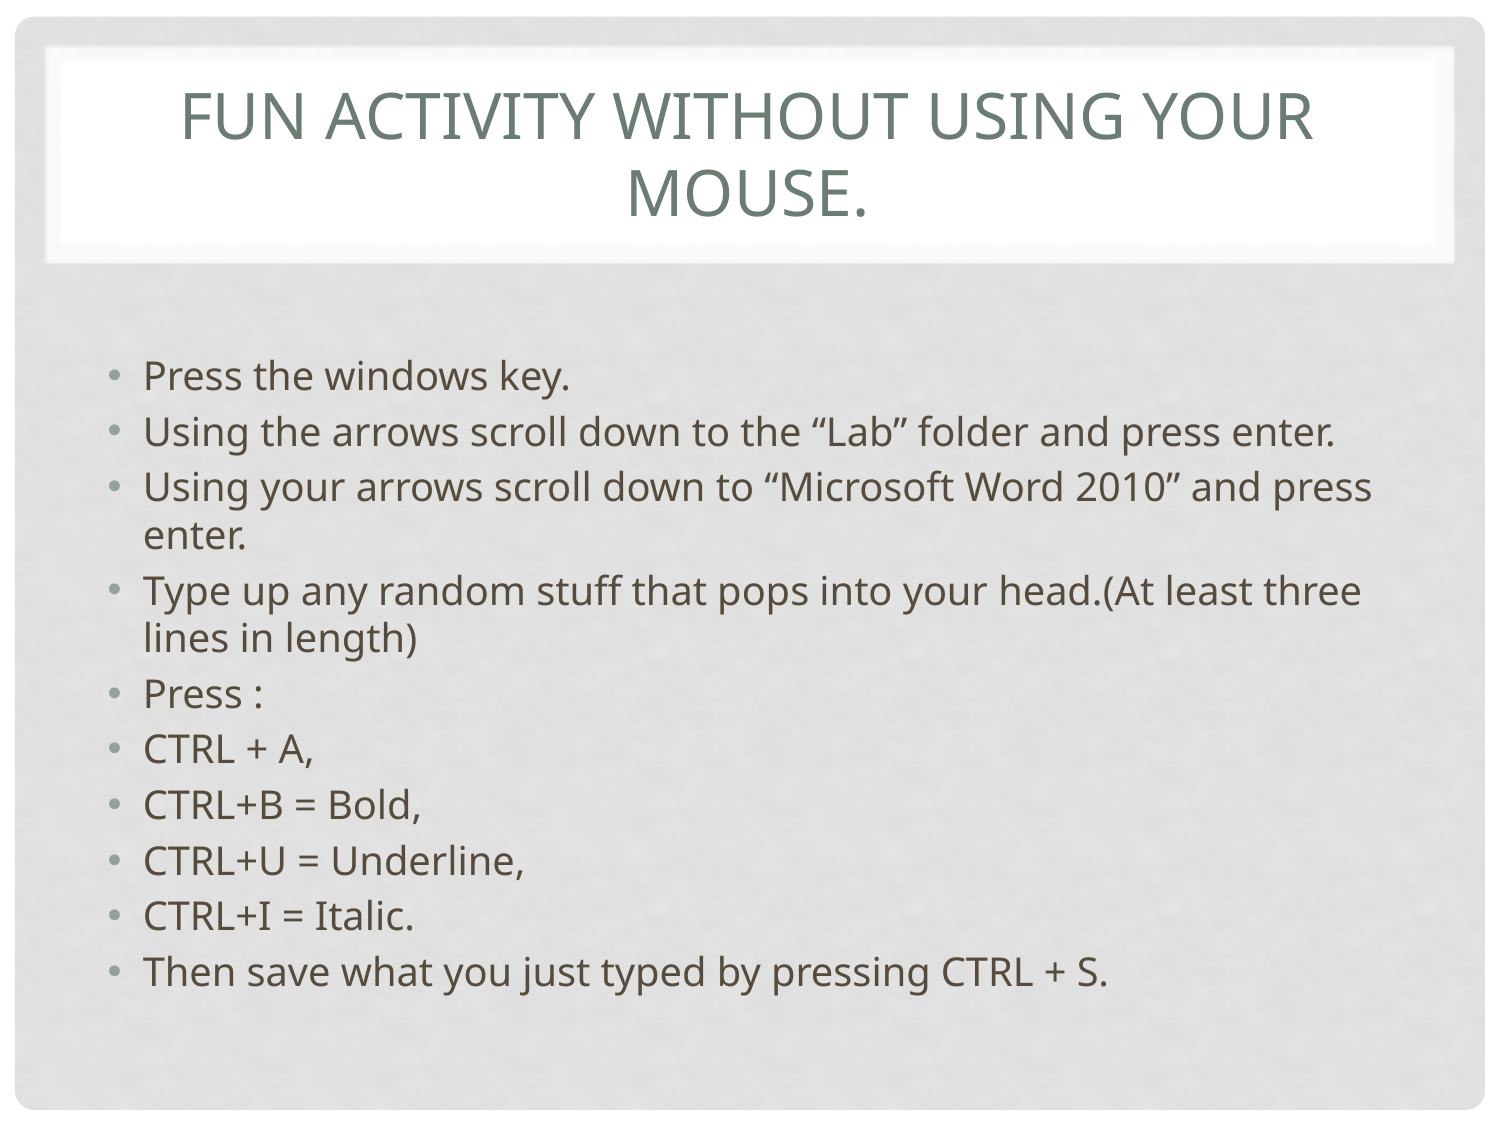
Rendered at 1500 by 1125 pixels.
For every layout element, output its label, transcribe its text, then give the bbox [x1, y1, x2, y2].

list Press the windows key. Using the arrows scroll down to the “Lab” folder and press enter. Using your arrows scroll down to “Microsoft Word 2010” and press enter. Type up any random stuff that pops into your head.(At least three lines in length) Press : CTRL + A, CTRL+B = Bold, CTRL+U = Underline, CTRL+I = Italic. Then save what you just typed by pressing CTRL + S. [75, 287, 1425, 1005]
title Fun activity without using your mouse. [69, 66, 1425, 238]
